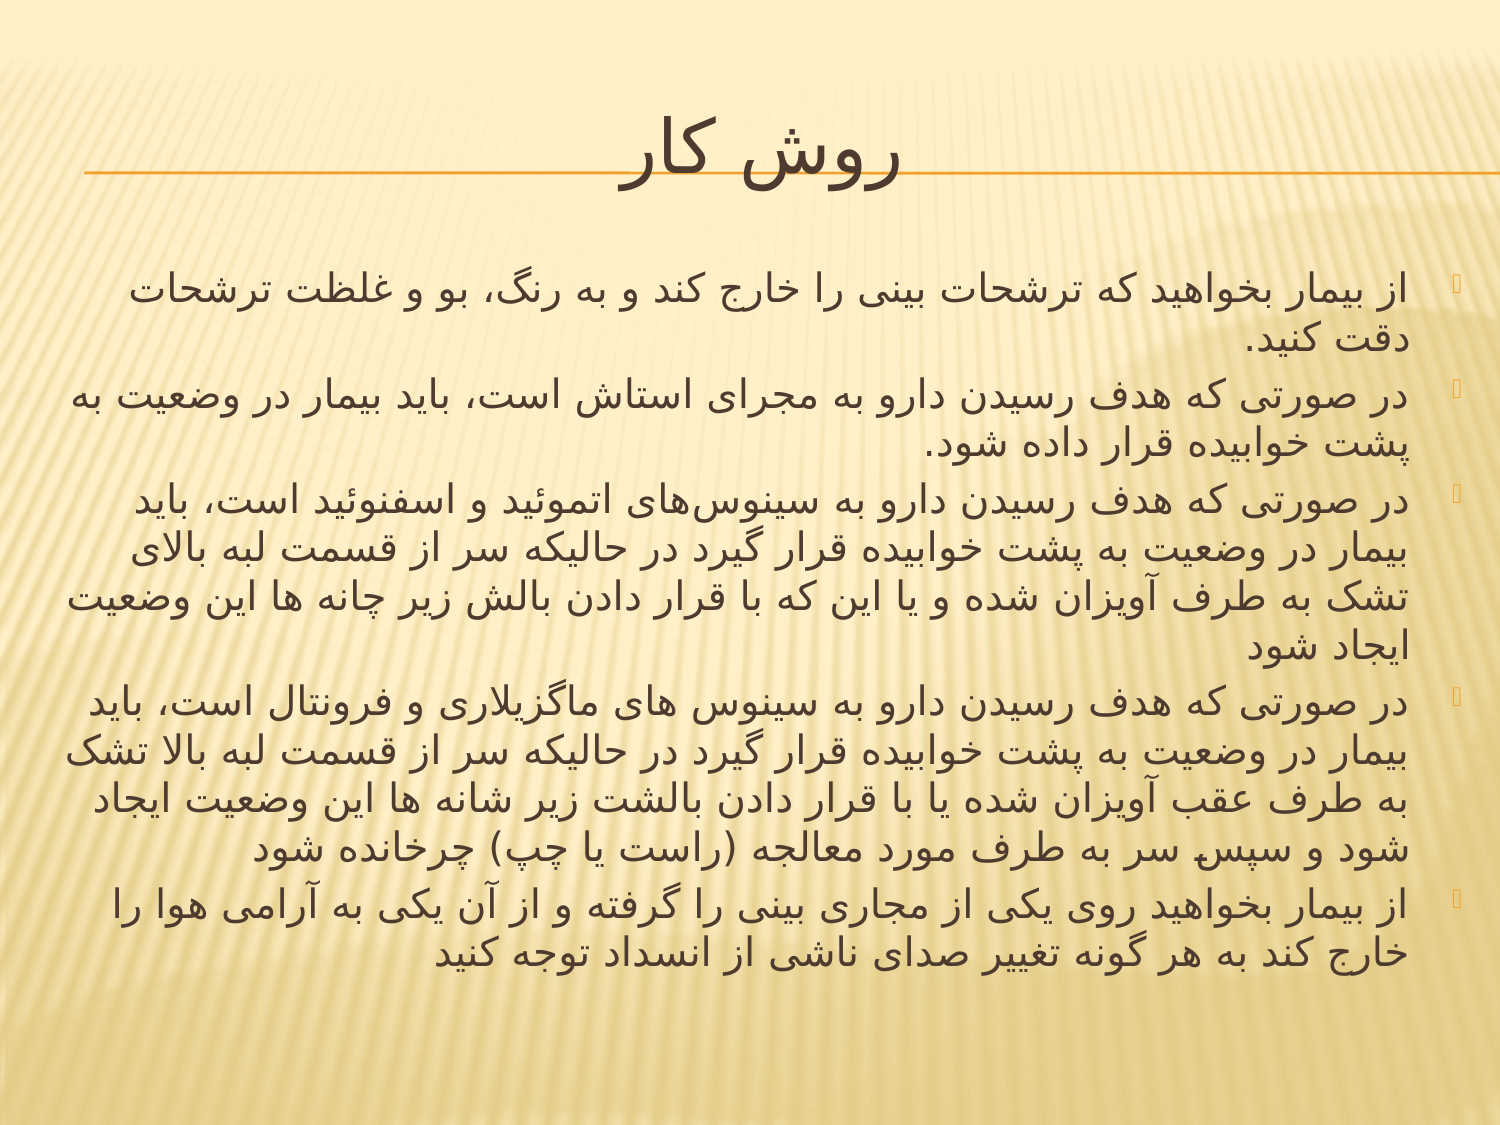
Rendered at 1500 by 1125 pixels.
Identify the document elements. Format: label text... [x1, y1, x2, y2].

title روش کار [50, 75, 1475, 213]
list از بیمار بخواهید که ترشحات بینی را خارج کند و به رنگ، بو و غلظت ترشحات دقت کنید. در صورتی که هدف رسیدن دارو به مجرای استاش است، باید بیمار در وضعیت به پشت خوابیده قرار داده شود. در صورتی که هدف رسیدن دارو به سینوس‌های اتموئید و اسفنوئید است، باید بیمار در وضعیت به پشت خوابیده قرار گیرد در حالیکه سر از قسمت لبه بالای تشک به طرف آویزان شده و یا این که با قرار دادن بالش زیر چانه ها این وضعیت ایجاد شود در صورتی که هدف رسیدن دارو به سینوس های ماگزیلاری و فرونتال است، باید بیمار در وضعیت به پشت خوابیده قرار گیرد در حالیکه سر از قسمت لبه بالا تشک به طرف عقب آویزان شده یا با قرار دادن بالشت زیر شانه ها این وضعیت ایجاد شود و سپس سر به طرف مورد معالجه (راست یا چپ) چرخانده شود از بیمار بخواهید روی یکی از مجاری بینی را گرفته و از آن یکی به آرامی هوا را خارج کند به هر گونه تغییر صدای ناشی از انسداد توجه کنید [50, 254, 1475, 998]
